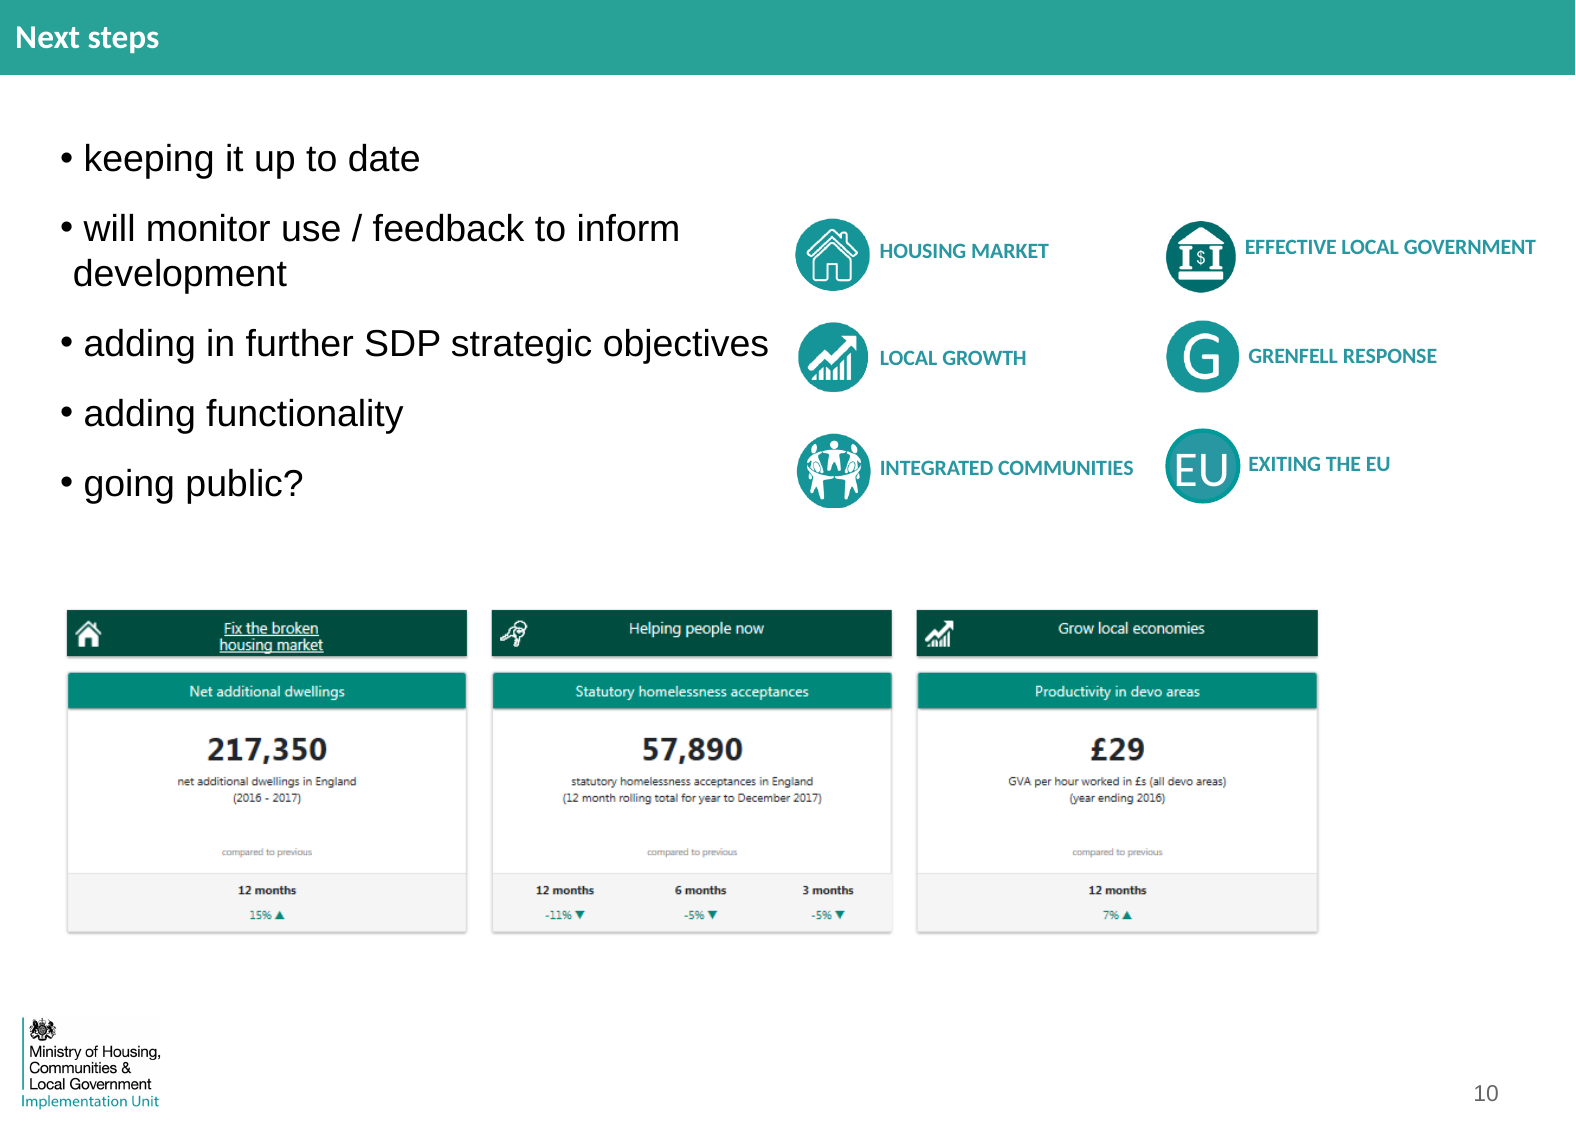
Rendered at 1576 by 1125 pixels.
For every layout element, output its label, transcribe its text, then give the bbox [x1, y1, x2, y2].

picture [794, 318, 869, 396]
picture [21, 1017, 161, 1110]
text_box GRENFELL RESPONSE [1248, 322, 1532, 387]
picture [1163, 317, 1241, 395]
text_box EU [1173, 436, 1233, 483]
text_box EFFECTIVE LOCAL GOVERNMENT [1244, 212, 1575, 277]
text_box [1180, 428, 1226, 436]
text_box INTEGRATED COMMUNITIES [879, 435, 1157, 500]
picture [61, 597, 1324, 938]
text_box Next steps [0, 0, 1576, 75]
text_box [1165, 443, 1241, 504]
picture [1159, 213, 1245, 298]
picture [794, 213, 872, 292]
text_box LOCAL GROWTH [879, 324, 1158, 389]
text_box EXITING THE EU [1248, 430, 1528, 495]
picture [794, 430, 872, 508]
text_box HOUSING MARKET [876, 217, 1155, 282]
text_box keeping it up to date will monitor use / feedback to inform development adding in further SDP strategic objectives adding functionality going public? [28, 119, 909, 463]
